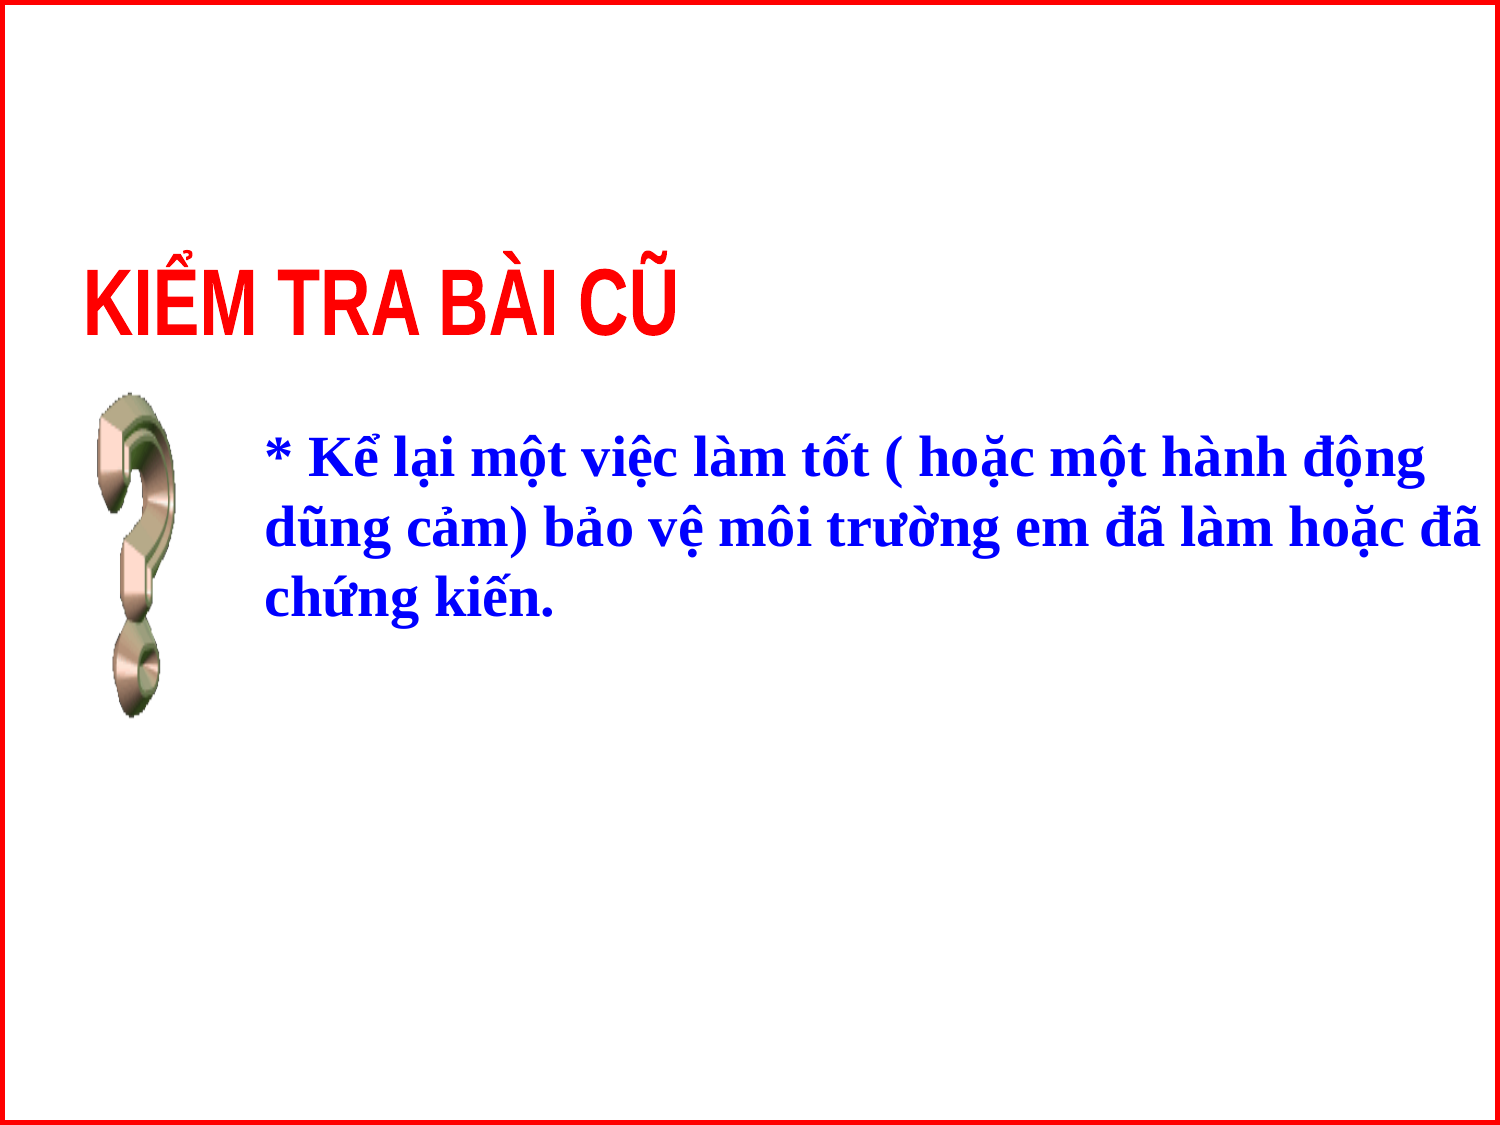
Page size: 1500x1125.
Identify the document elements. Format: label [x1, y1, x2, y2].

picture [49, 349, 226, 763]
text_box [0, 0, 1500, 1125]
